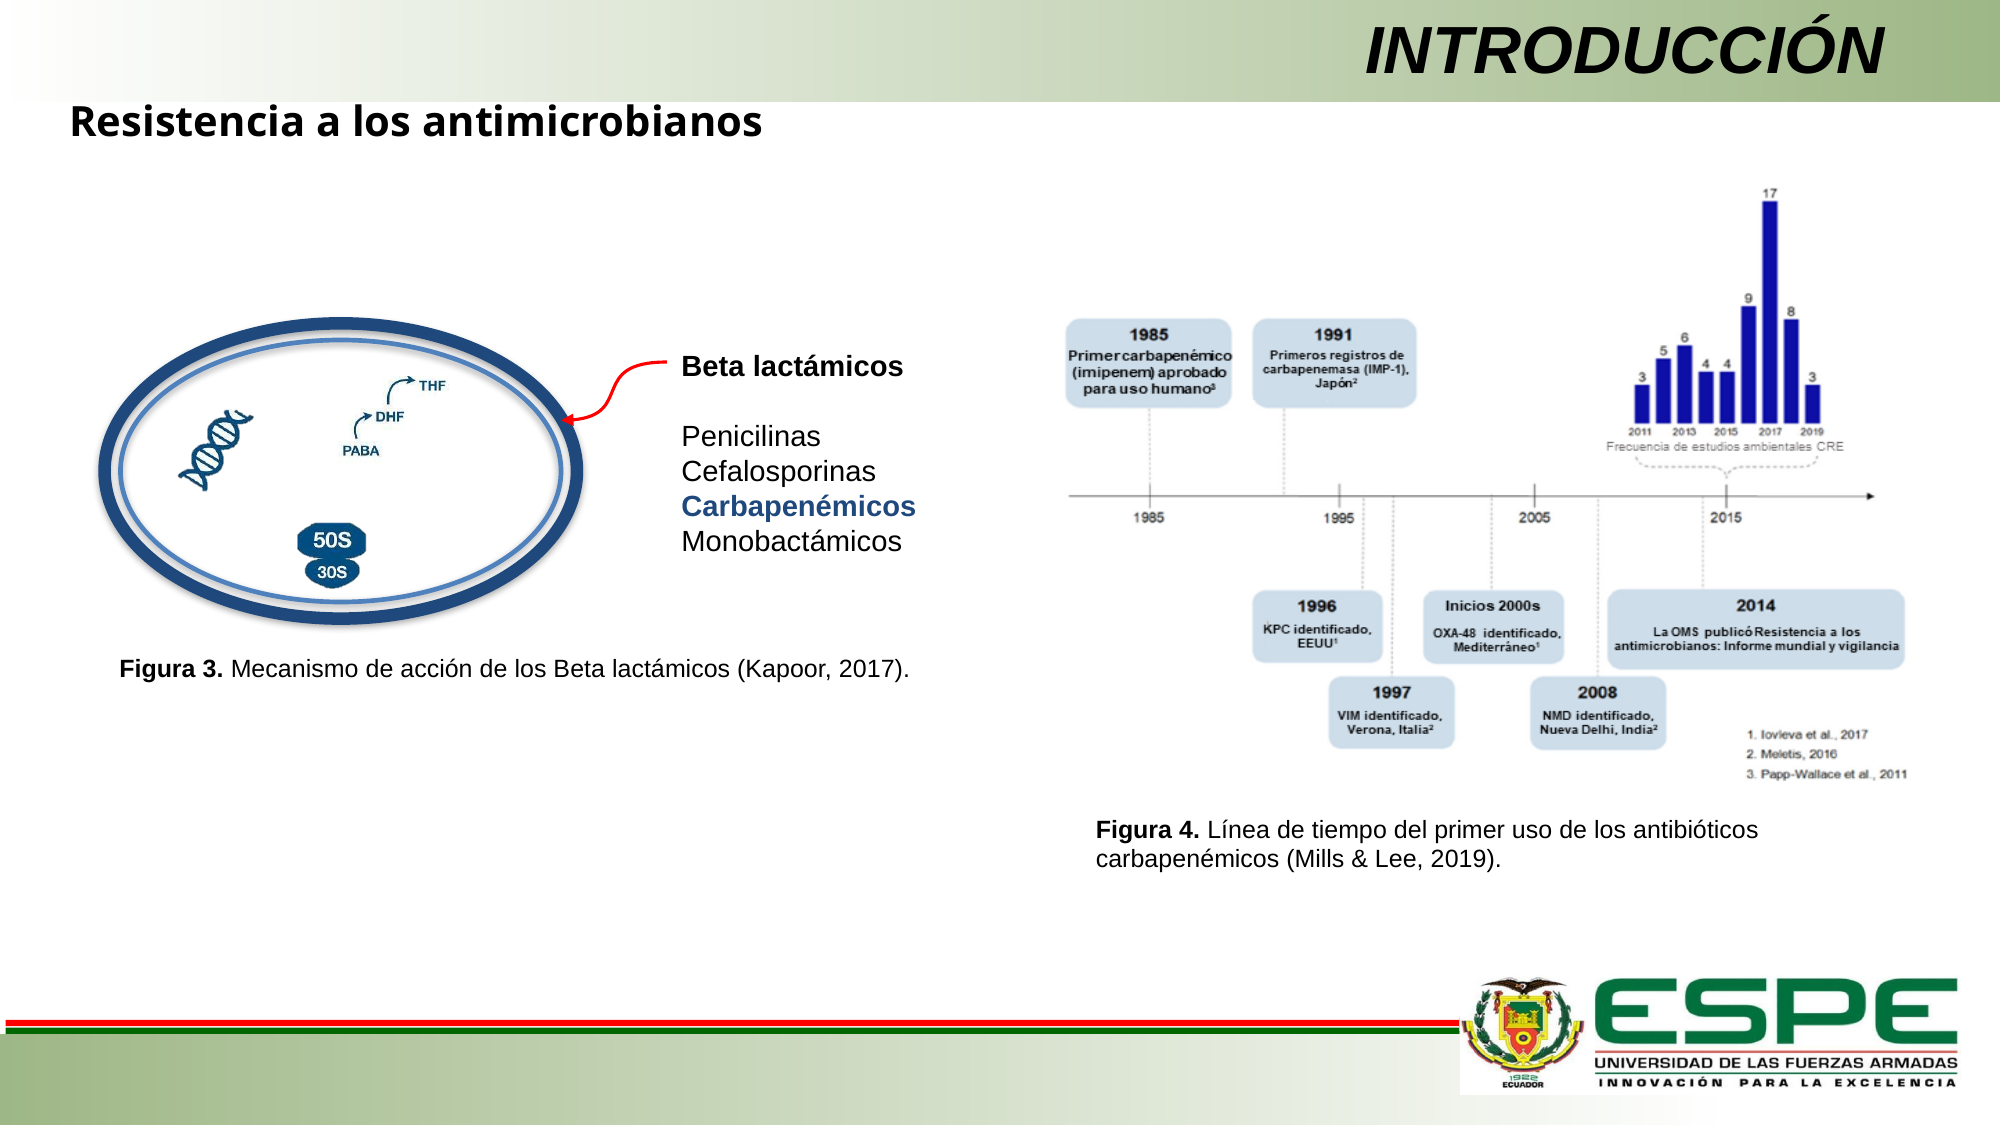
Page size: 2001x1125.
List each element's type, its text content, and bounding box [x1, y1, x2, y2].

text_box Figura 3. Mecanismo de acción de los Beta lactámicos (Kapoor, 2017). [104, 644, 937, 690]
picture [1409, 964, 2000, 1095]
title INTRODUCCIÓN [1267, 0, 1900, 162]
text_box Resistencia a los antimicrobianos [54, 87, 980, 165]
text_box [104, 323, 578, 619]
text_box Figura 4. Línea de tiempo del primer uso de los antibióticos carbapenémicos (Mills & Lee, 2019). [1081, 810, 1914, 881]
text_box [560, 361, 667, 421]
text_box Beta lactámicos Penicilinas Cefalosporinas Carbapenémicos Monobactámicos [666, 339, 1008, 600]
picture [1013, 164, 1949, 802]
